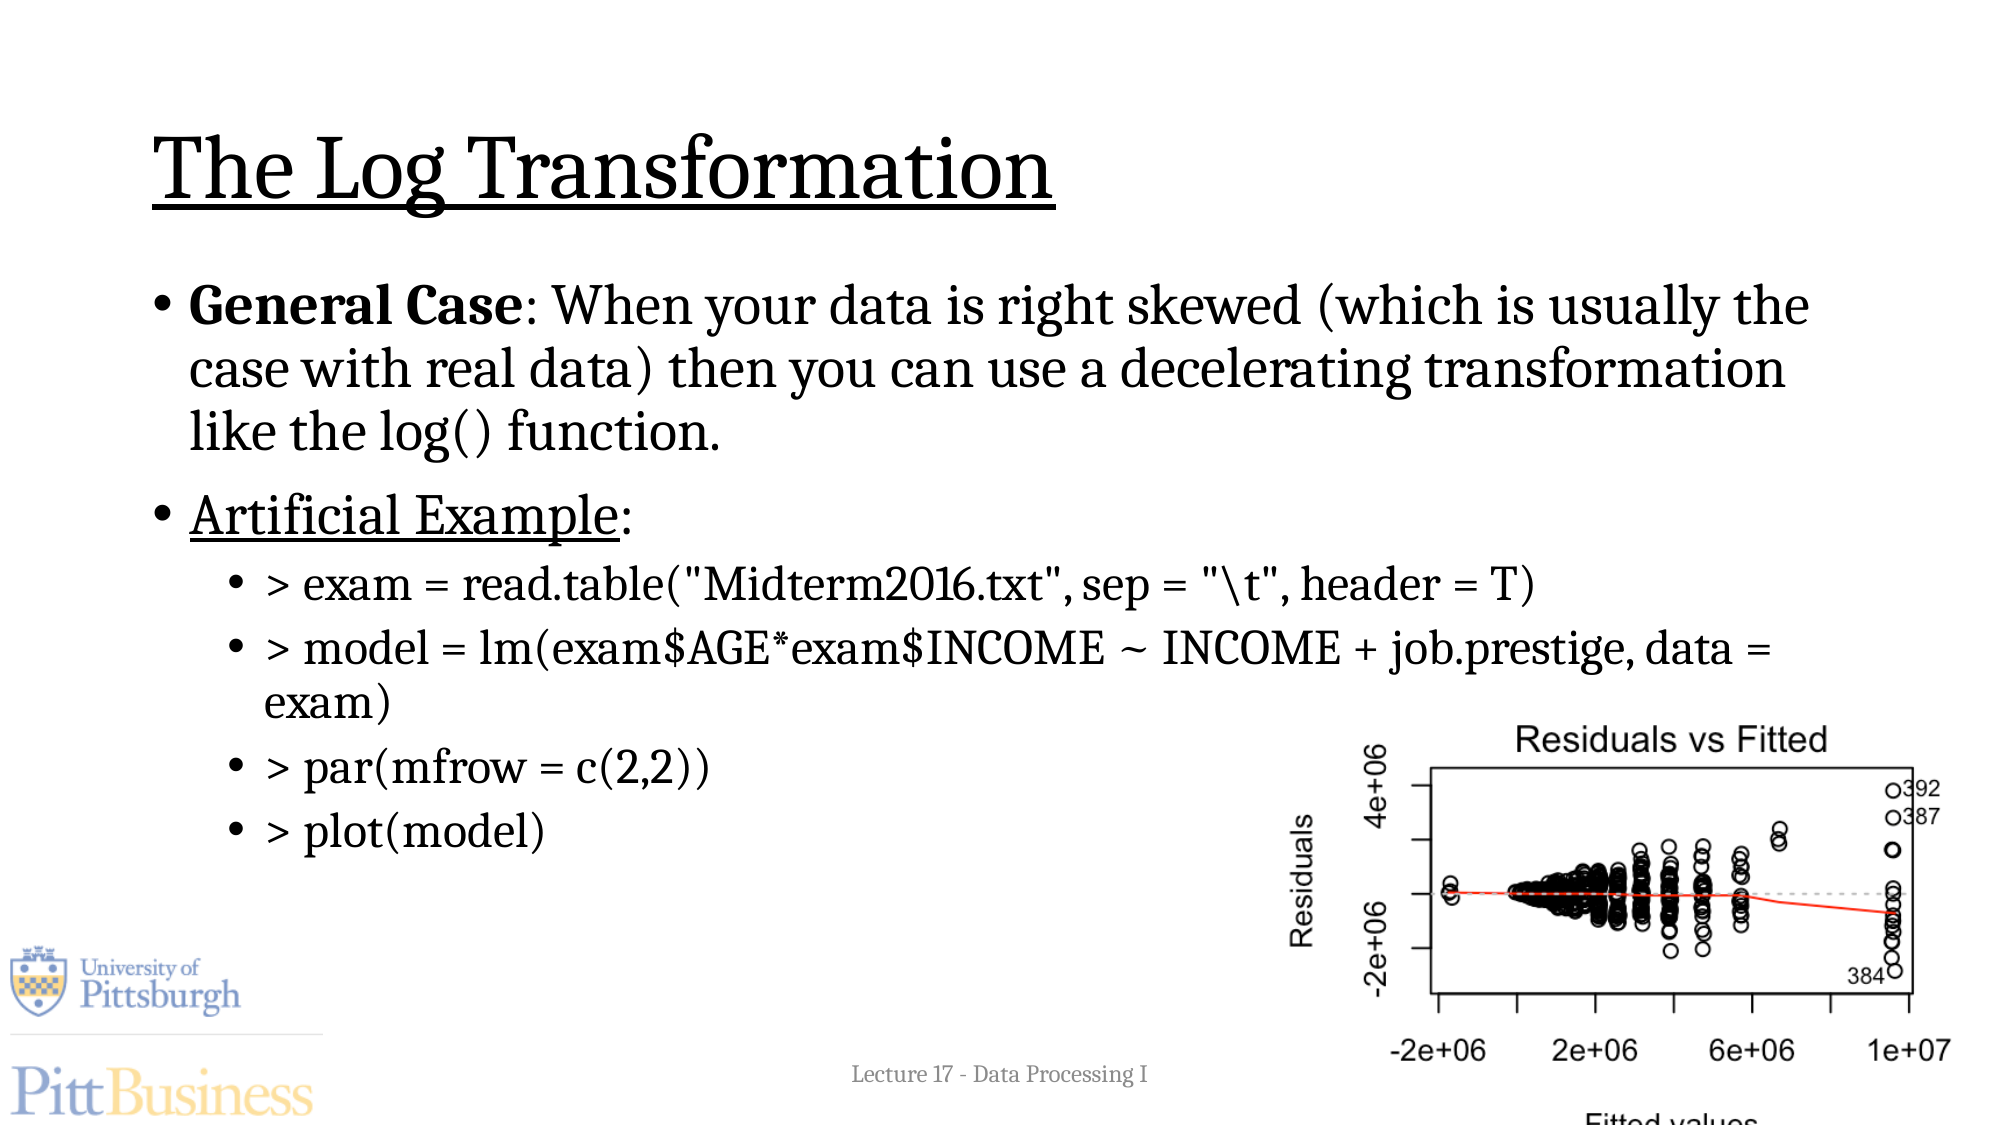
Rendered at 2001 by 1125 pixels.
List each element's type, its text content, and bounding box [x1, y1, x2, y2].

title The Log Transformation [137, 59, 1863, 267]
picture [1279, 667, 2000, 1125]
footer Lecture 17 - Data Processing I [662, 1042, 1279, 1103]
list General Case: When your data is right skewed (which is usually the case with real data) then you can use a decelerating transformation like the log() function. Artificial Example: > exam = read.table("Midterm2016.txt", sep = "\t", header = T) > model = lm(exam$AGE*exam$INCOME ~ INCOME + job.prestige, data = exam) > par(mfrow = c(2,2)) > plot(model) [137, 267, 1863, 981]
